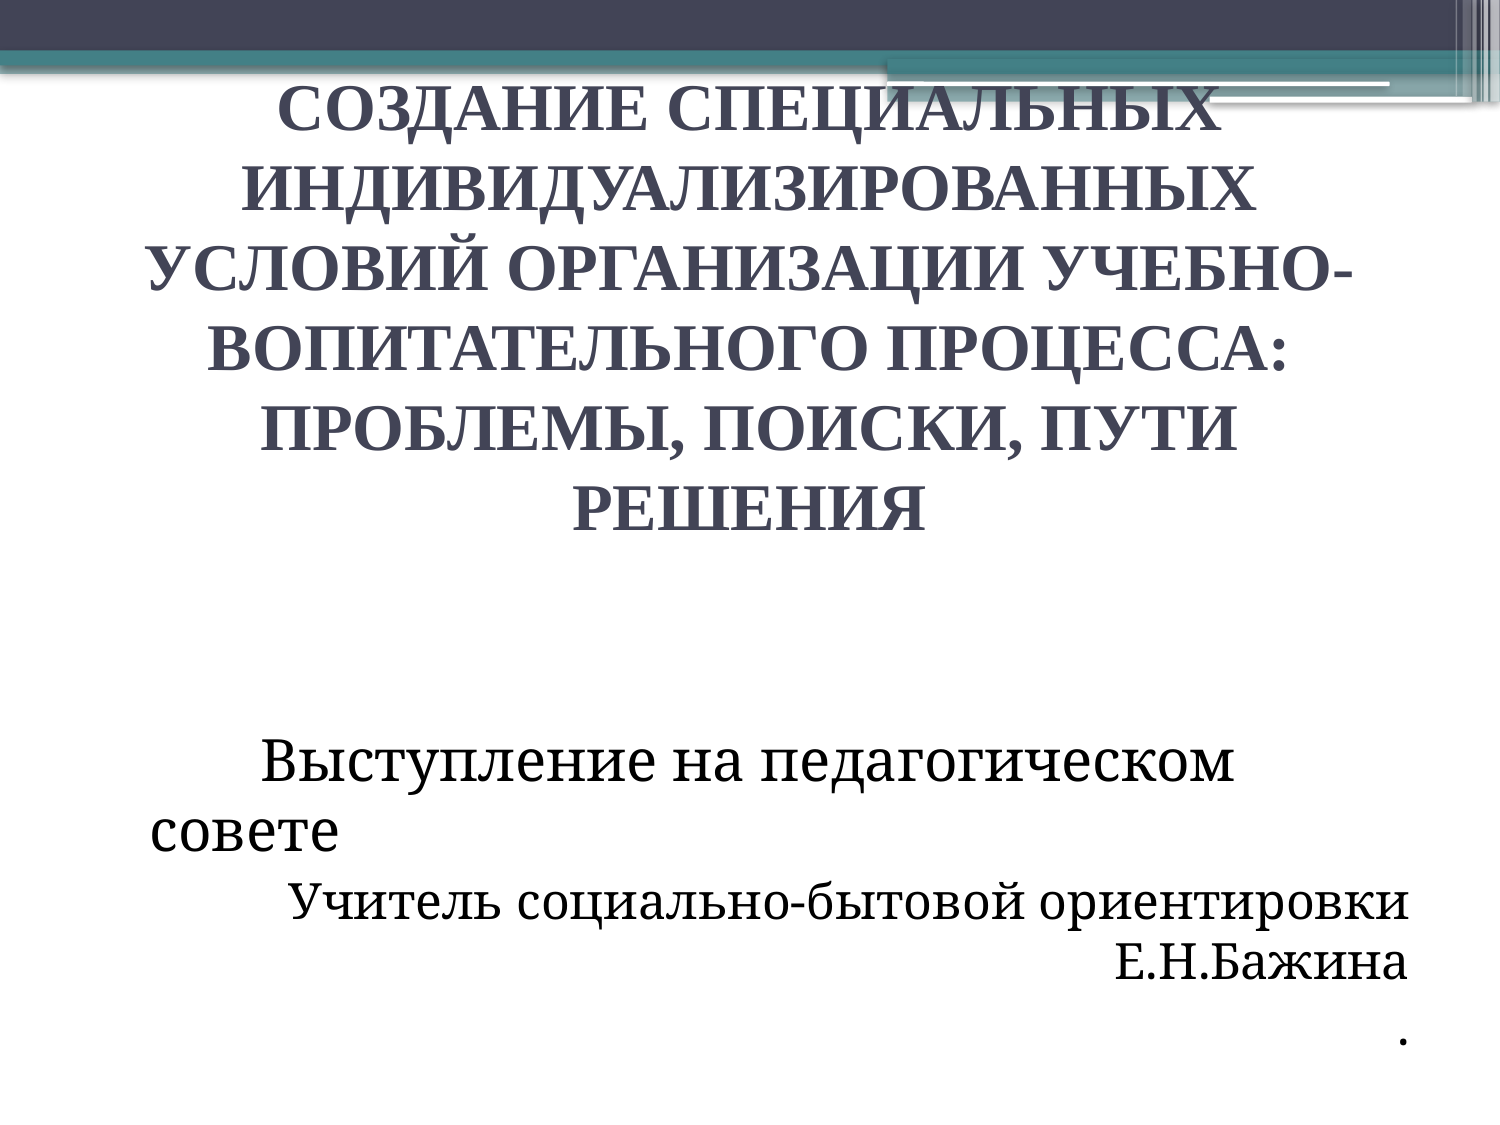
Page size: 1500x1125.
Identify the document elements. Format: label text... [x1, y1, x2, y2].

list Выступление на педагогическом совете Учитель социально-бытовой ориентировки Е.Н.Бажина . [75, 716, 1425, 1005]
title СОЗДАНИЕ СПЕЦИАЛЬНЫХ ИНДИВИДУАЛИЗИРОВАННЫХ УСЛОВИЙ ОРГАНИЗАЦИИ УЧЕБНО-ВОПИТАТЕЛЬНОГО ПРОЦЕССА: ПРОБЛЕМЫ, ПОИСКИ, ПУТИ РЕШЕНИЯ [75, 45, 1425, 563]
